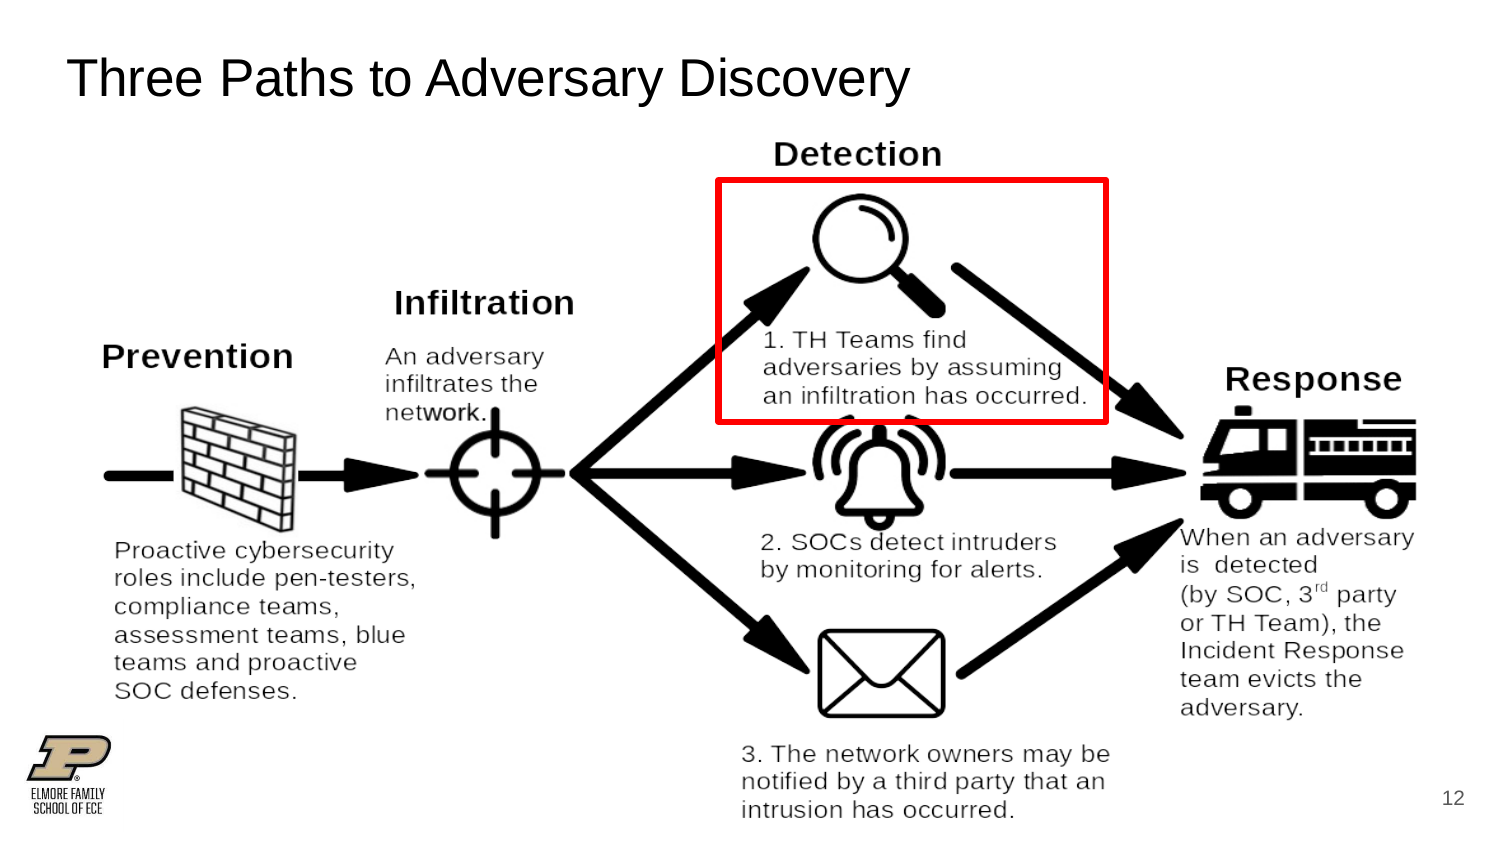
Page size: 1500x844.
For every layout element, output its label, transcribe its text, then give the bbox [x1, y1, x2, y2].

title Three Paths to Adversary Discovery [51, 28, 1449, 123]
slide_number ‹#› [1427, 764, 1480, 830]
picture [12, 122, 1423, 832]
